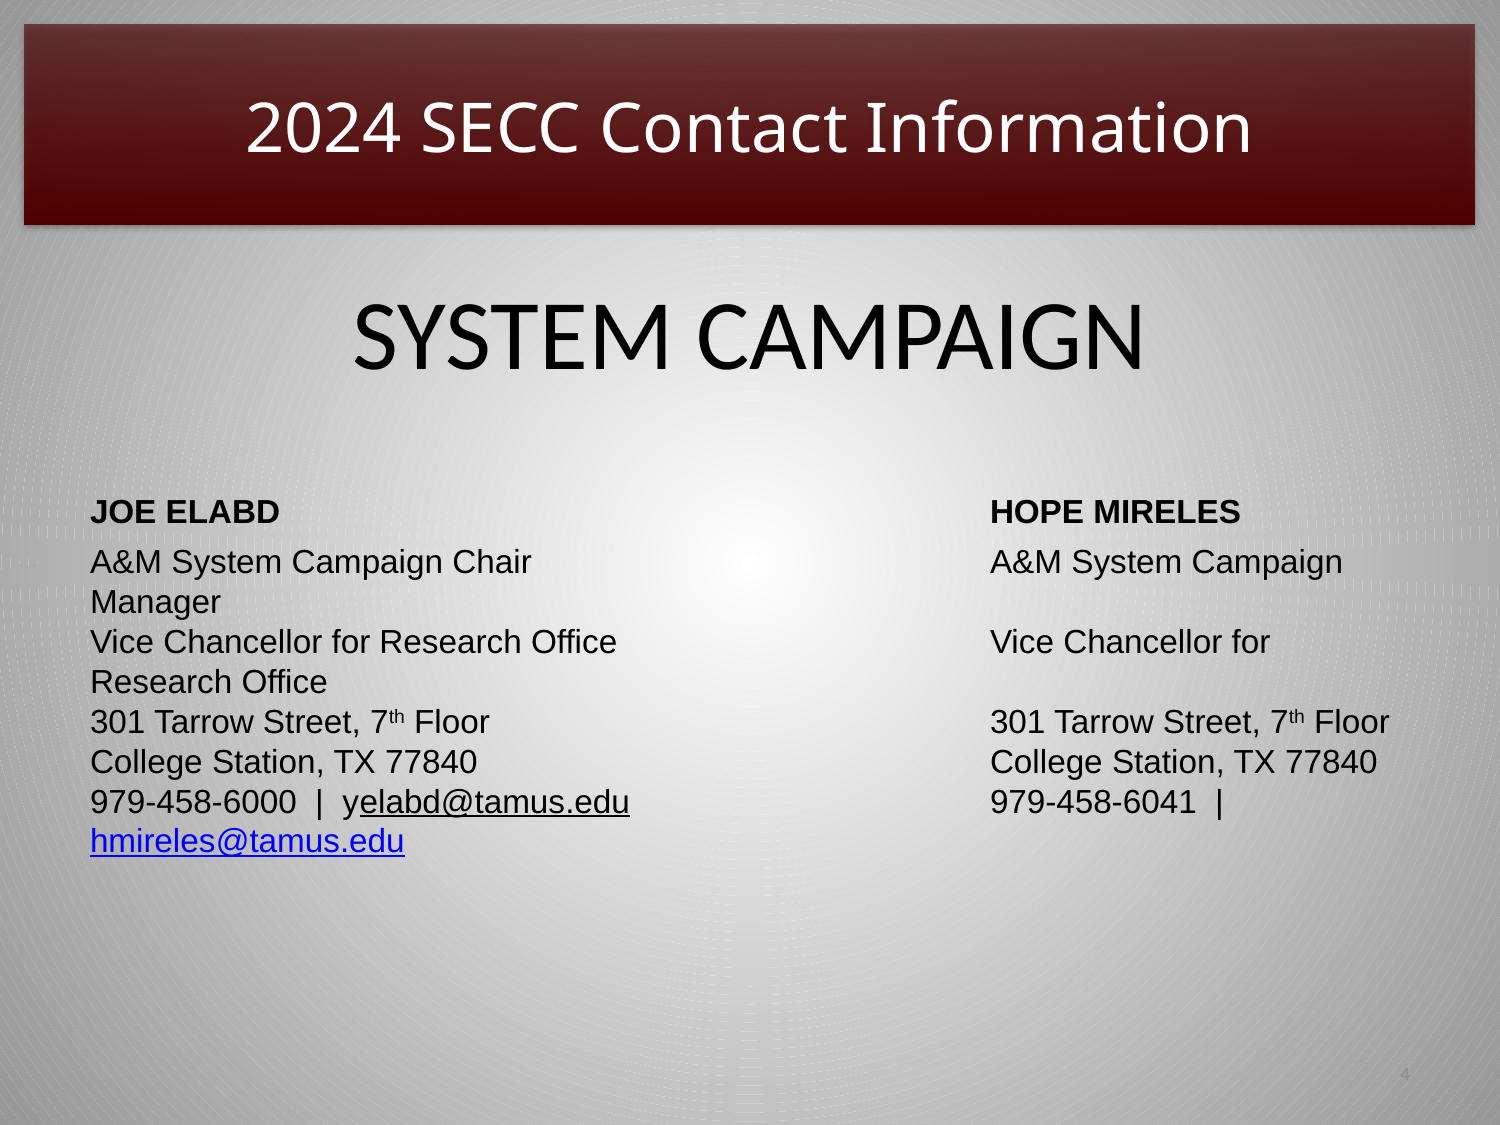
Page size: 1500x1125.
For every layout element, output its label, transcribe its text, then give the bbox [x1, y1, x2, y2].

slide_number 4 [1074, 1042, 1425, 1103]
text_box 2024 SECC Contact Information [24, 24, 1476, 225]
list SYSTEM CAMPAIGN Joe Elabd Hope mireles A&M System Campaign Chair A&M System Campaign Manager Vice Chancellor for Research Office Vice Chancellor for Research Office 301 Tarrow Street, 7th Floor 301 Tarrow Street, 7th Floor College Station, TX 77840 College Station, TX 77840 979-458-6000 | yelabd@tamus.edu 979-458-6041 | hmireles@tamus.edu [75, 262, 1425, 1005]
